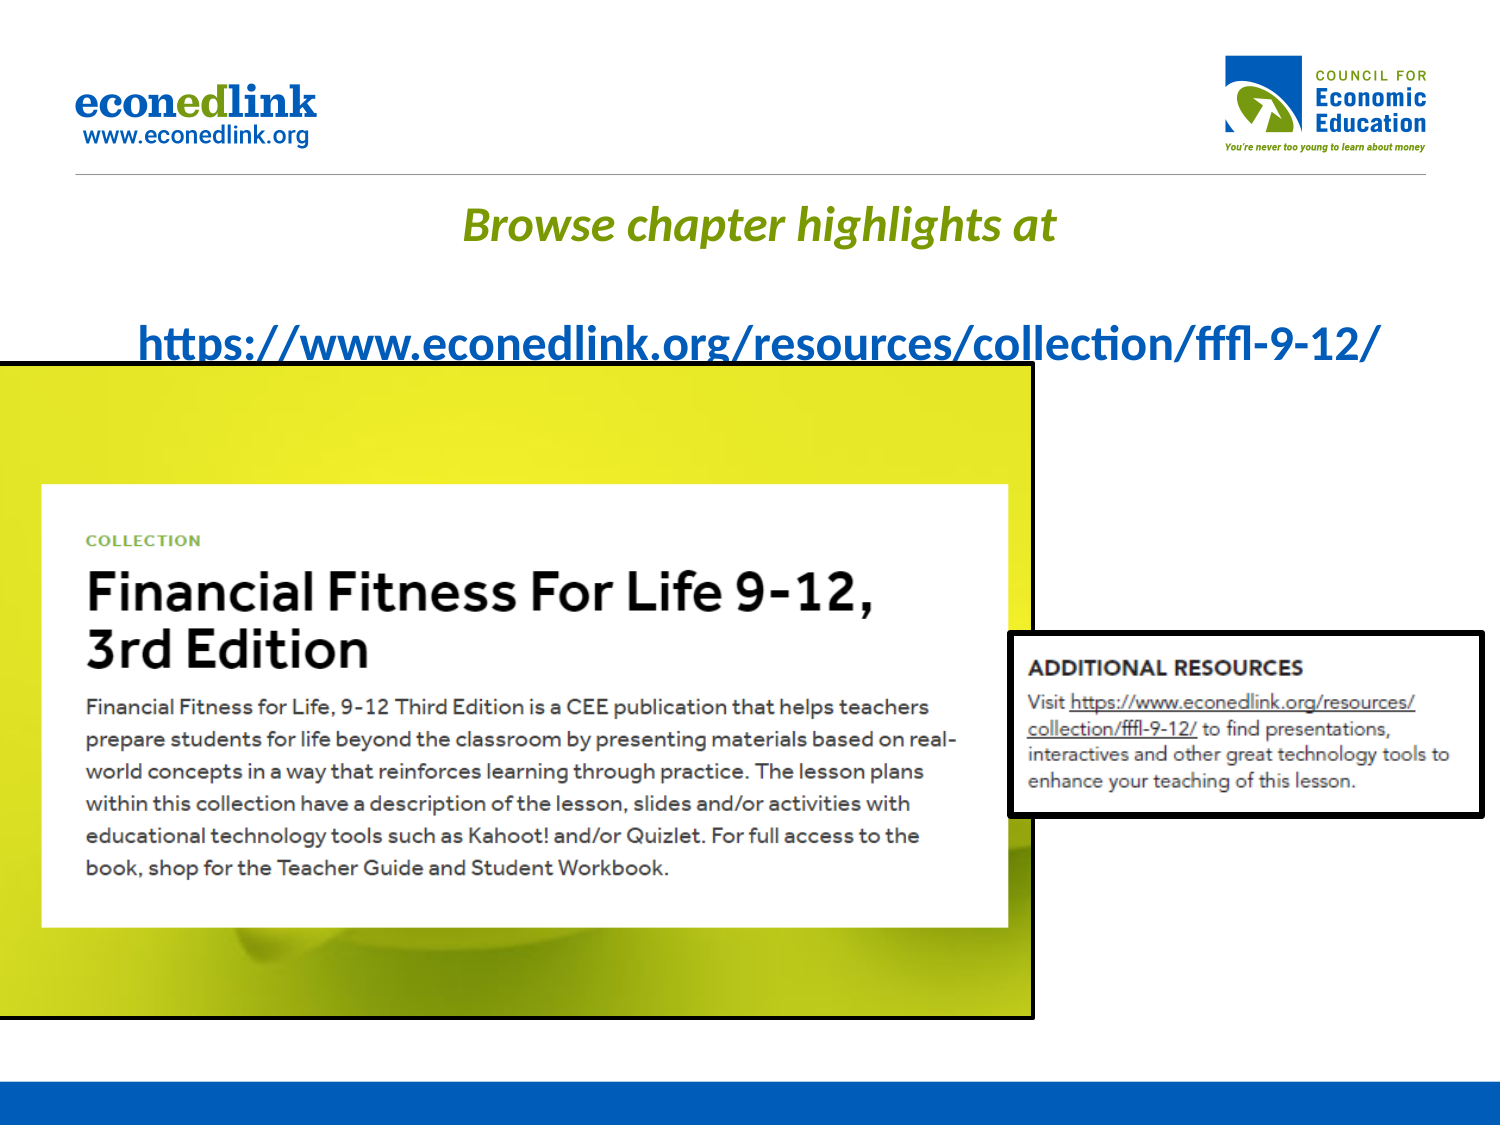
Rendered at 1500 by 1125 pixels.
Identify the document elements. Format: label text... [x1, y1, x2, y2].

picture [0, 0, 1500, 1125]
picture [0, 365, 1480, 1016]
title Browse chapter highlights at https://www.econedlink.org/resources/collection/fffl-9-12/ [39, 190, 1480, 313]
